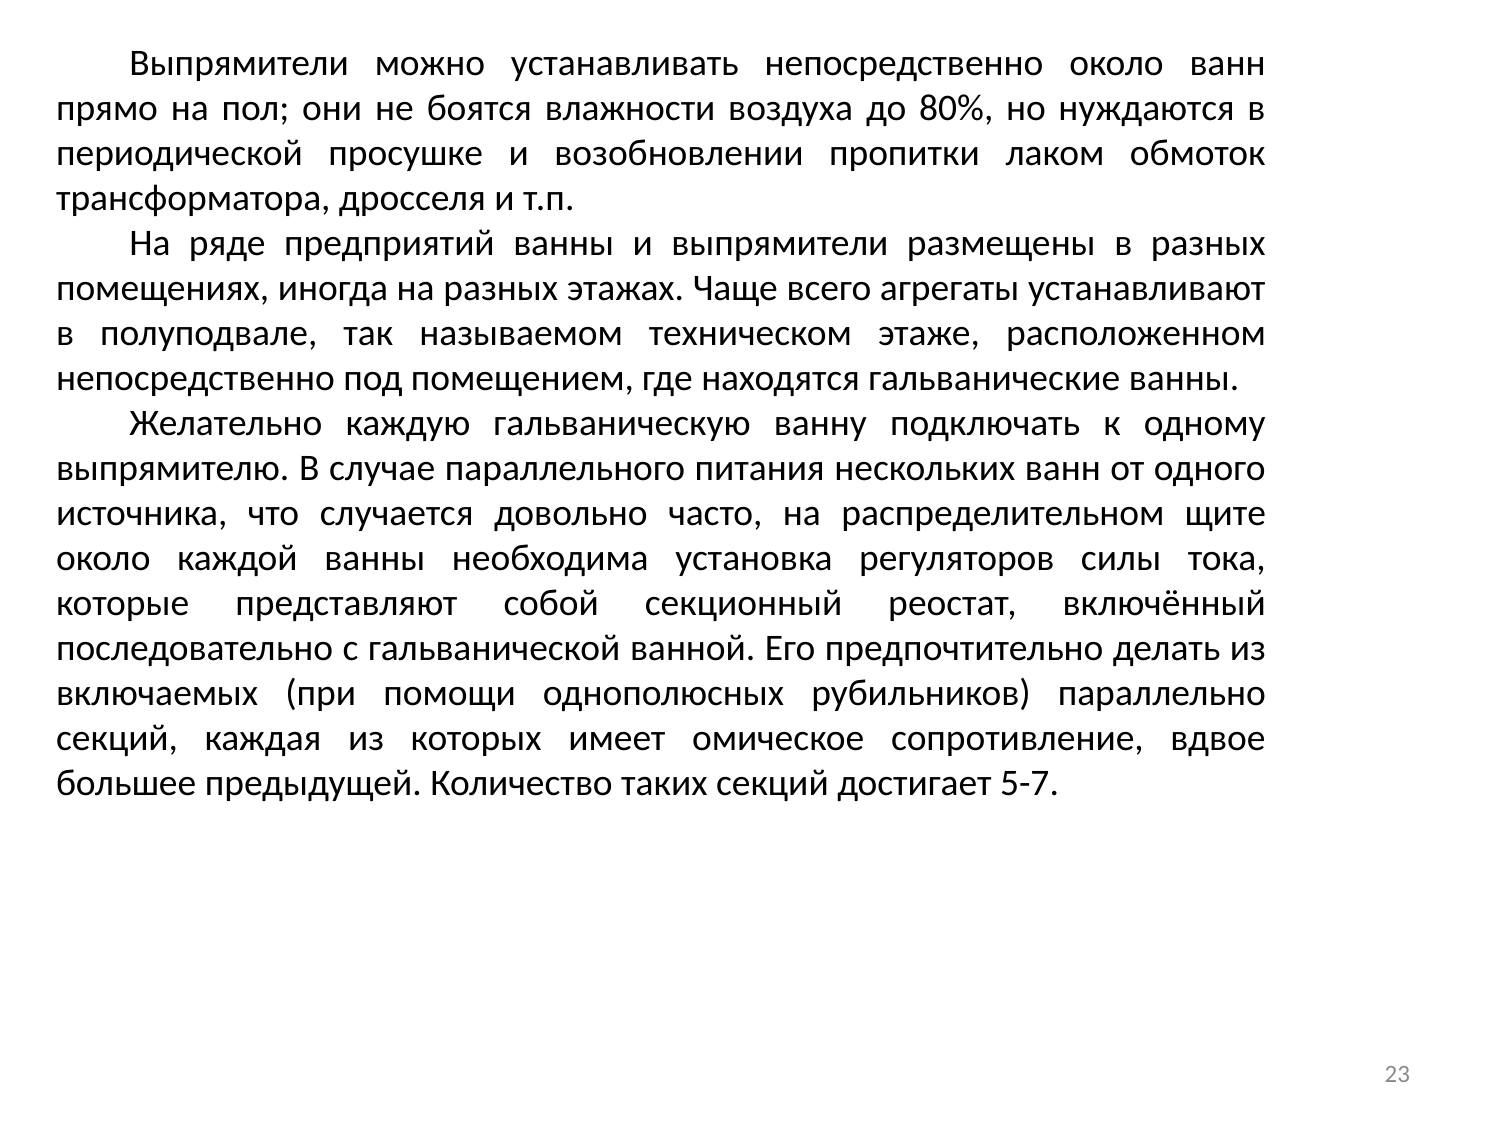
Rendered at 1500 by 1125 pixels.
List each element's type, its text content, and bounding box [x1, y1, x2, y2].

slide_number 23 [1074, 1042, 1425, 1103]
text_box Выпрямители можно устанавливать непосредственно около ванн прямо на пол; они не боятся влажности воздуха до 80%, но нуждаются в периодической просушке и возобновлении пропитки лаком обмоток трансформатора, дросселя и т.п. На ряде предприятий ванны и выпрямители размещены в разных помещениях, иногда на разных этажах. Чаще всего агрегаты устанавливают в полуподвале, так называемом техническом этаже, расположенном непосредственно под помещением, где находятся гальванические ванны. Желательно каждую гальваническую ванну подключать к одному выпрямителю. В случае параллельного питания нескольких ванн от одного источника, что случается довольно часто, на распределительном щите около каждой ванны необходима установка регуляторов силы тока, которые представляют собой секционный реостат, включённый последовательно с гальванической ванной. Его предпочтительно делать из включаемых (при помощи однополюсных рубильников) параллельно секций, каждая из которых имеет омическое сопротивление, вдвое большее предыдущей. Количество таких секций достигает 5-7. [41, 30, 1282, 811]
